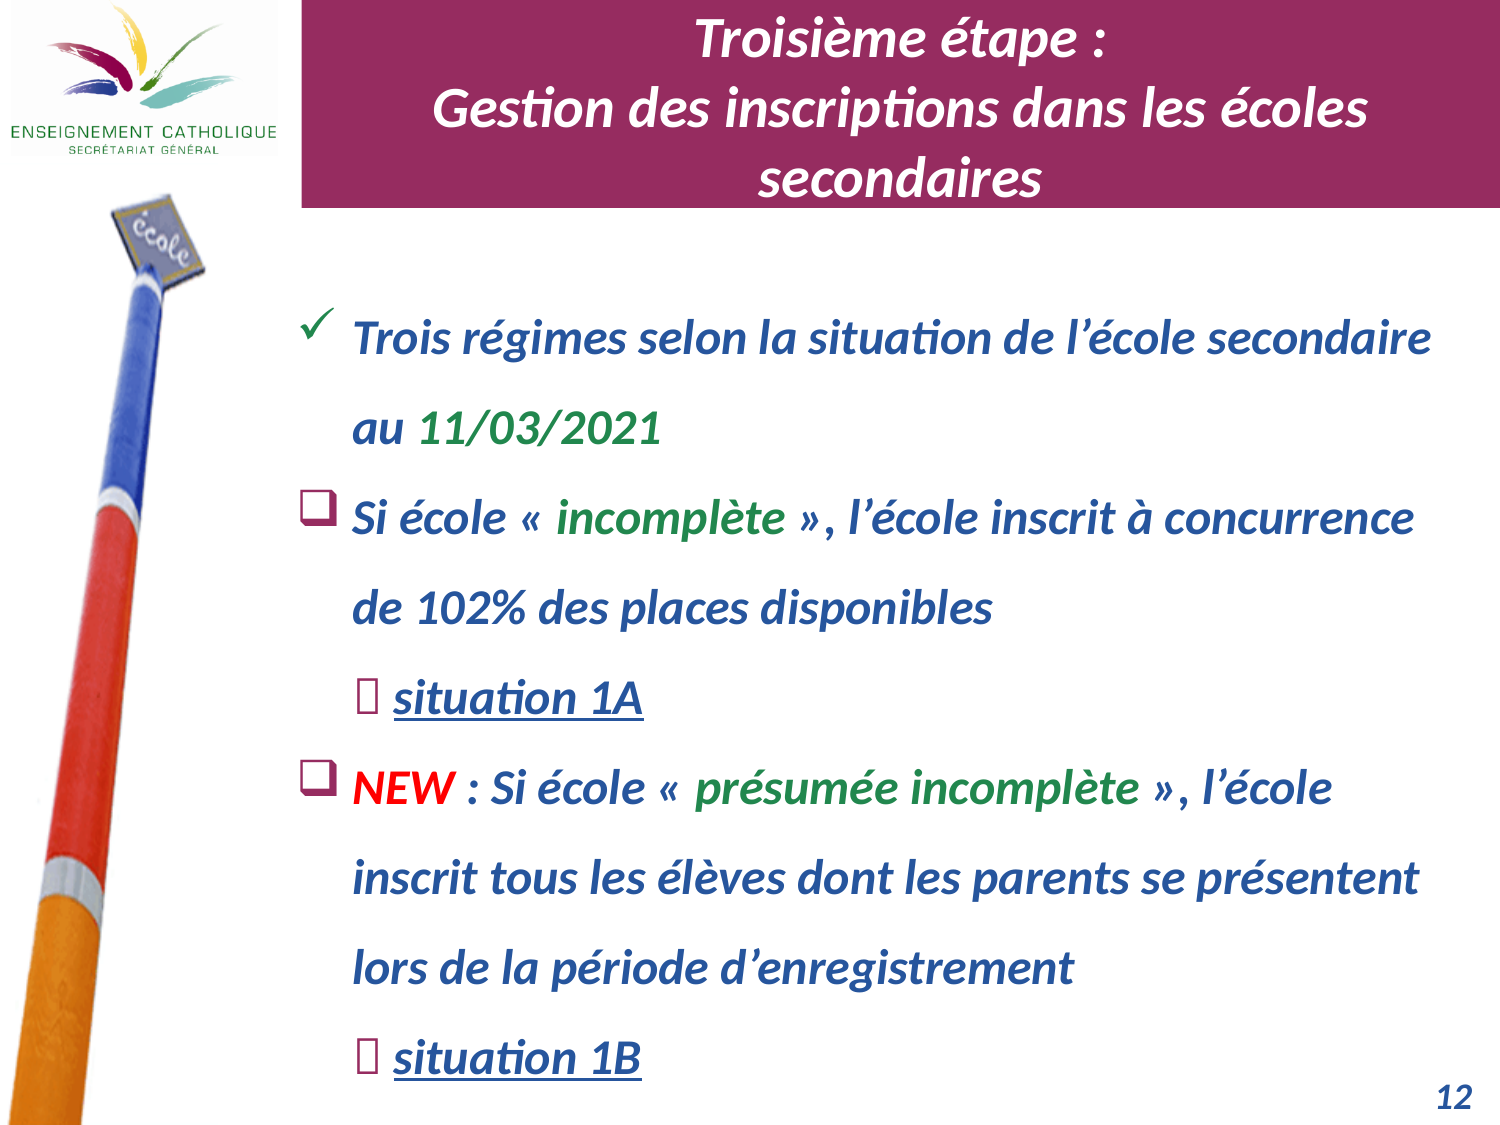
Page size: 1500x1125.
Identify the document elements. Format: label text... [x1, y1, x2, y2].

picture [11, 0, 278, 156]
picture [0, 163, 218, 1125]
subtitle Trois régimes selon la situation de l’école secondaire au 11/03/2021 Si école « incomplète », l’école inscrit à concurrence de 102% des places disponibles  situation 1A NEW : Si école « présumée incomplète », l’école inscrit tous les élèves dont les parents se présentent lors de la période d’enregistrement  situation 1B [281, 267, 1459, 1035]
text_box Troisième étape : Gestion des inscriptions dans les écoles secondaires [299, 0, 1500, 210]
